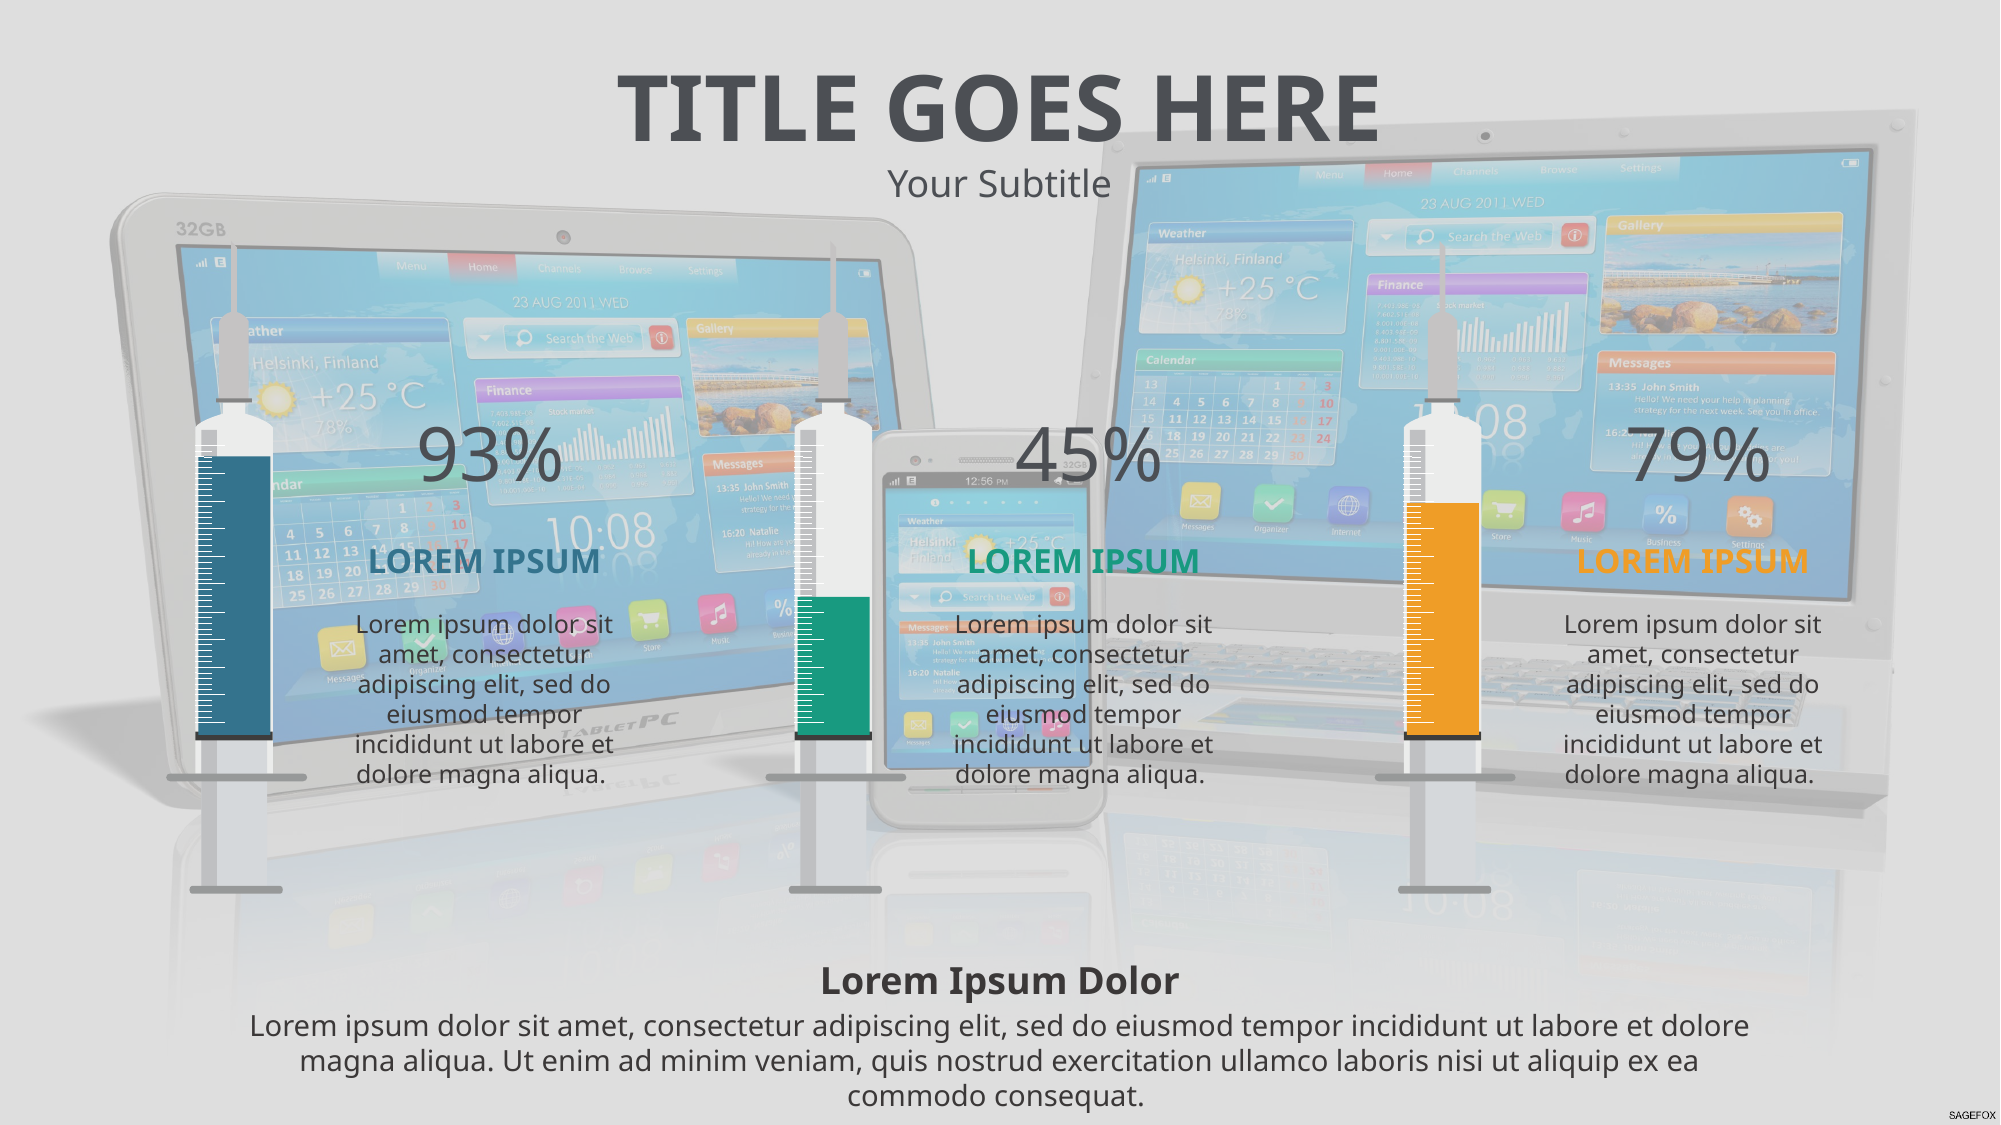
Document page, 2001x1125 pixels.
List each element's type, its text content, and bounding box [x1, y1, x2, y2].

text_box 79% [1593, 399, 1805, 504]
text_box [1374, 240, 1516, 894]
text_box LOREM IPSUM Lorem ipsum dolor sit amet, consectetur adipiscing elit, sed do eiusmod tempor incididunt ut labore et dolore magna aliqua. [336, 533, 633, 796]
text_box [195, 445, 225, 723]
picture [1925, 0, 2001, 1125]
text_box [166, 240, 308, 894]
text_box TITLE GOES HERE Your Subtitle [548, 42, 1452, 212]
text_box Lorem Ipsum Dolor Lorem ipsum dolor sit amet, consectetur adipiscing elit, sed do eiusmod tempor incididunt ut labore et dolore magna aliqua. Ut enim ad minim veniam, quis nostrud exercitation ullamco laboris nisi ut aliquip ex ea commodo consequat. [229, 949, 1771, 1120]
text_box 45% [984, 399, 1196, 504]
text_box LOREM IPSUM Lorem ipsum dolor sit amet, consectetur adipiscing elit, sed do eiusmod tempor incididunt ut labore et dolore magna aliqua. [1545, 533, 1841, 796]
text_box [1403, 445, 1433, 723]
text_box 93% [385, 399, 597, 504]
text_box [794, 445, 824, 723]
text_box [765, 240, 907, 894]
text_box LOREM IPSUM Lorem ipsum dolor sit amet, consectetur adipiscing elit, sed do eiusmod tempor incididunt ut labore et dolore magna aliqua. [936, 533, 1232, 796]
